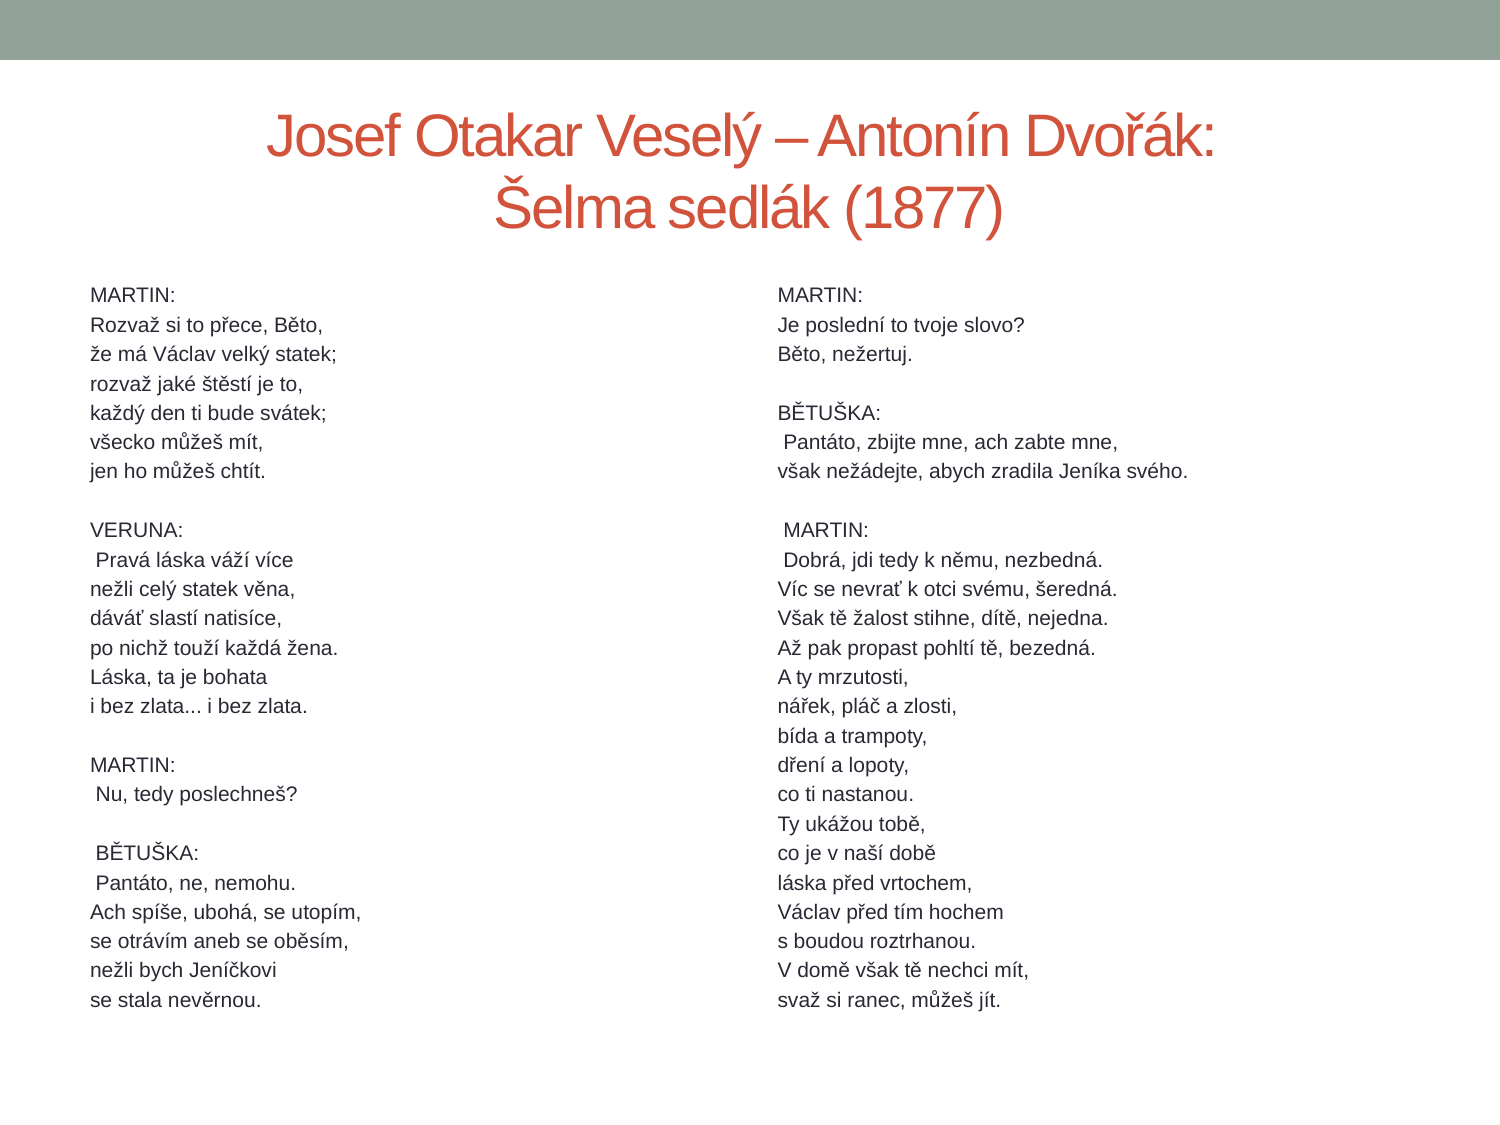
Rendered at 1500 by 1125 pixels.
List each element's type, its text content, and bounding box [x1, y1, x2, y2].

list MARTIN: Rozvaž si to přece, Běto, že má Václav velký statek; rozvaž jaké štěstí je to, každý den ti bude svátek; všecko můžeš mít, jen ho můžeš chtít. VERUNA: Pravá láska váží více nežli celý statek věna, dáváť slastí natisíce, po nichž touží každá žena. Láska, ta je bohata i bez zlata... i bez zlata. MARTIN: Nu, tedy poslechneš? BĚTUŠKA: Pantáto, ne, nemohu. Ach spíše, ubohá, se utopím, se otrávím aneb se oběsím, nežli bych Jeníčkovi se stala nevěrnou. [75, 274, 738, 1049]
title Josef Otakar Veselý – Antonín Dvořák: Šelma sedlák (1877) [75, 87, 1425, 250]
list MARTIN: Je poslední to tvoje slovo? Běto, nežertuj. BĚTUŠKA: Pantáto, zbijte mne, ach zabte mne, však nežádejte, abych zradila Jeníka svého. MARTIN: Dobrá, jdi tedy k němu, nezbedná. Víc se nevrať k otci svému, šeredná. Však tě žalost stihne, dítě, nejedna. Až pak propast pohltí tě, bezedná. A ty mrzutosti, nářek, pláč a zlosti, bída a trampoty, dření a lopoty, co ti nastanou. Ty ukážou tobě, co je v naší době láska před vrtochem, Václav před tím hochem s boudou roztrhanou. V domě však tě nechci mít, svaž si ranec, můžeš jít. [762, 274, 1425, 1049]
